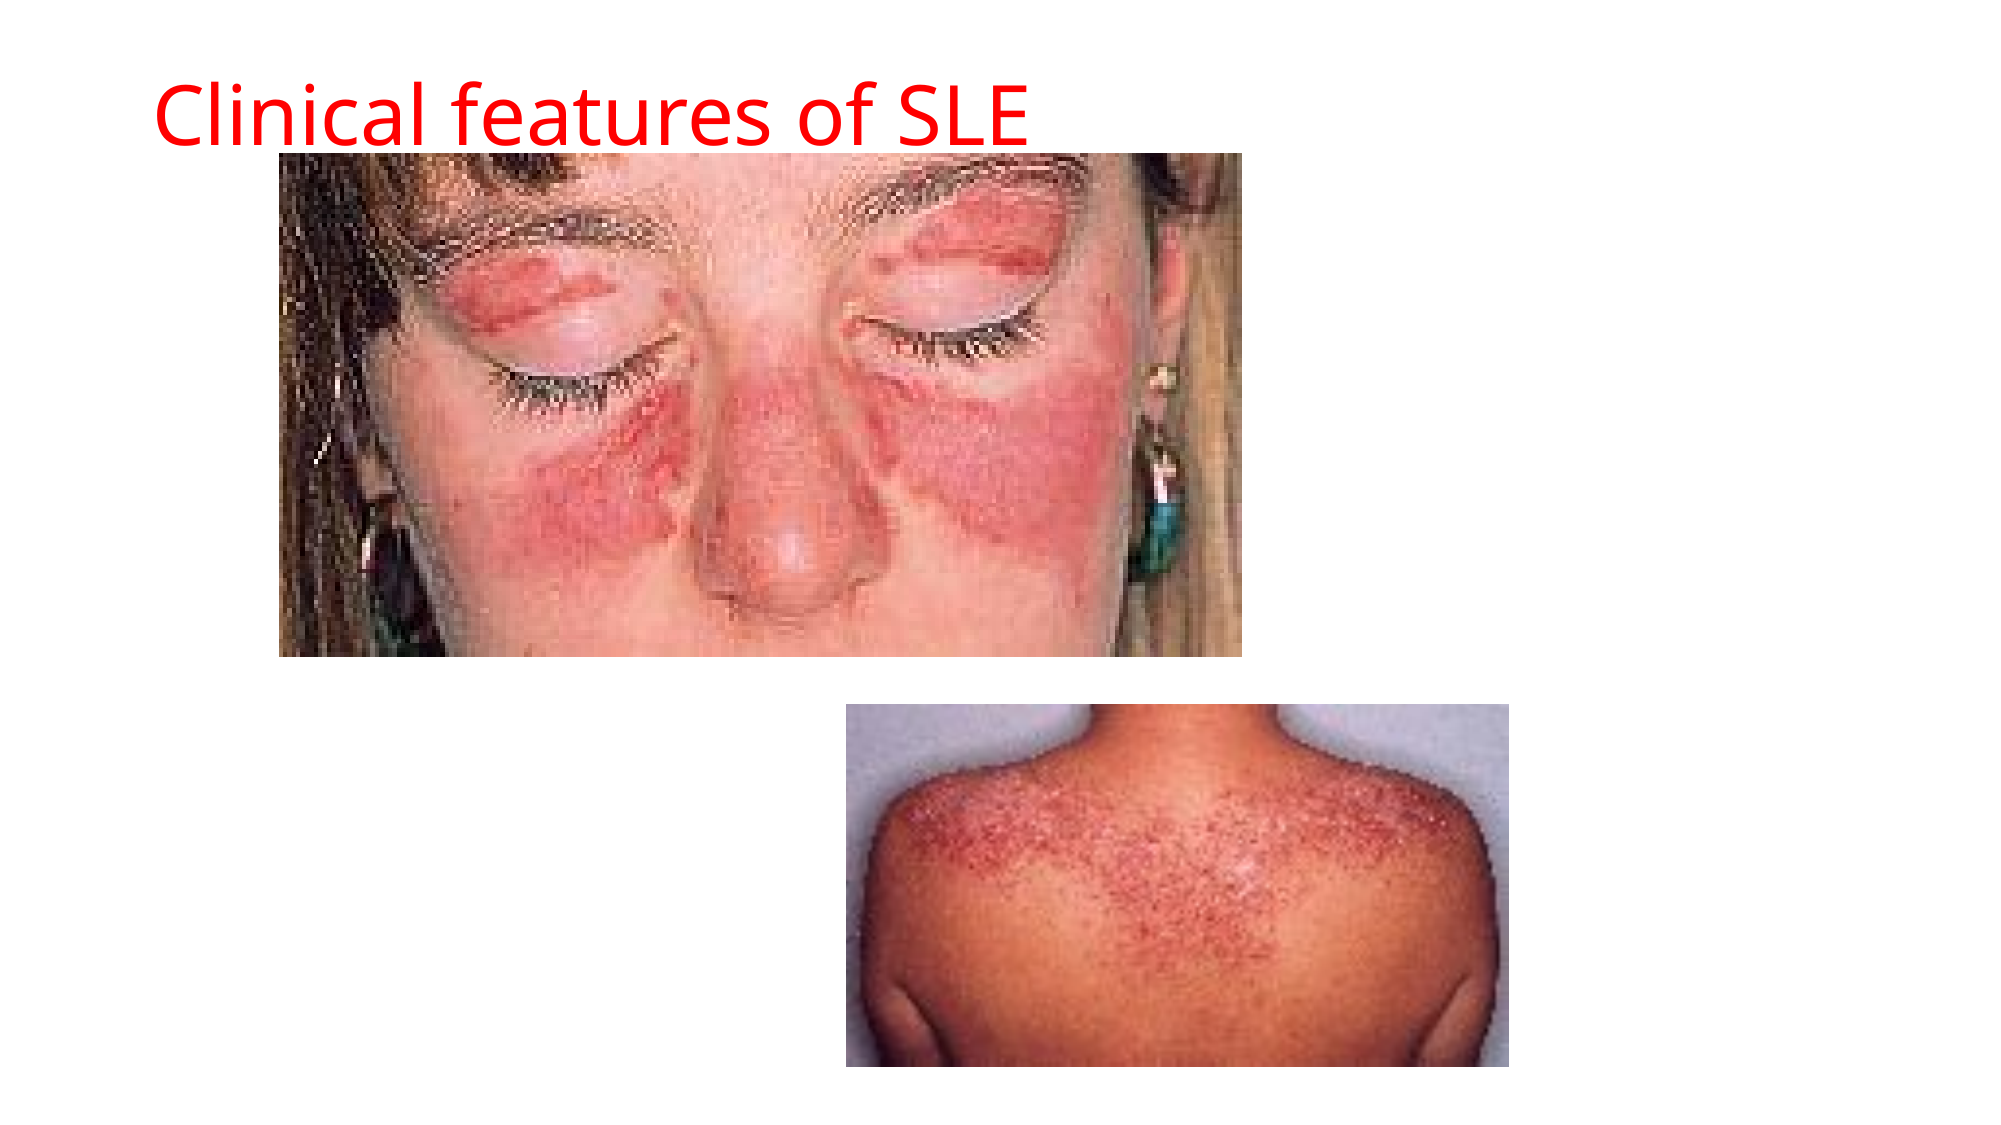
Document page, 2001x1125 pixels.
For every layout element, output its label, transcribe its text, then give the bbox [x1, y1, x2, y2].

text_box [279, 66, 1242, 657]
title Clinical features of SLE [137, 59, 1863, 278]
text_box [846, 704, 1721, 1067]
